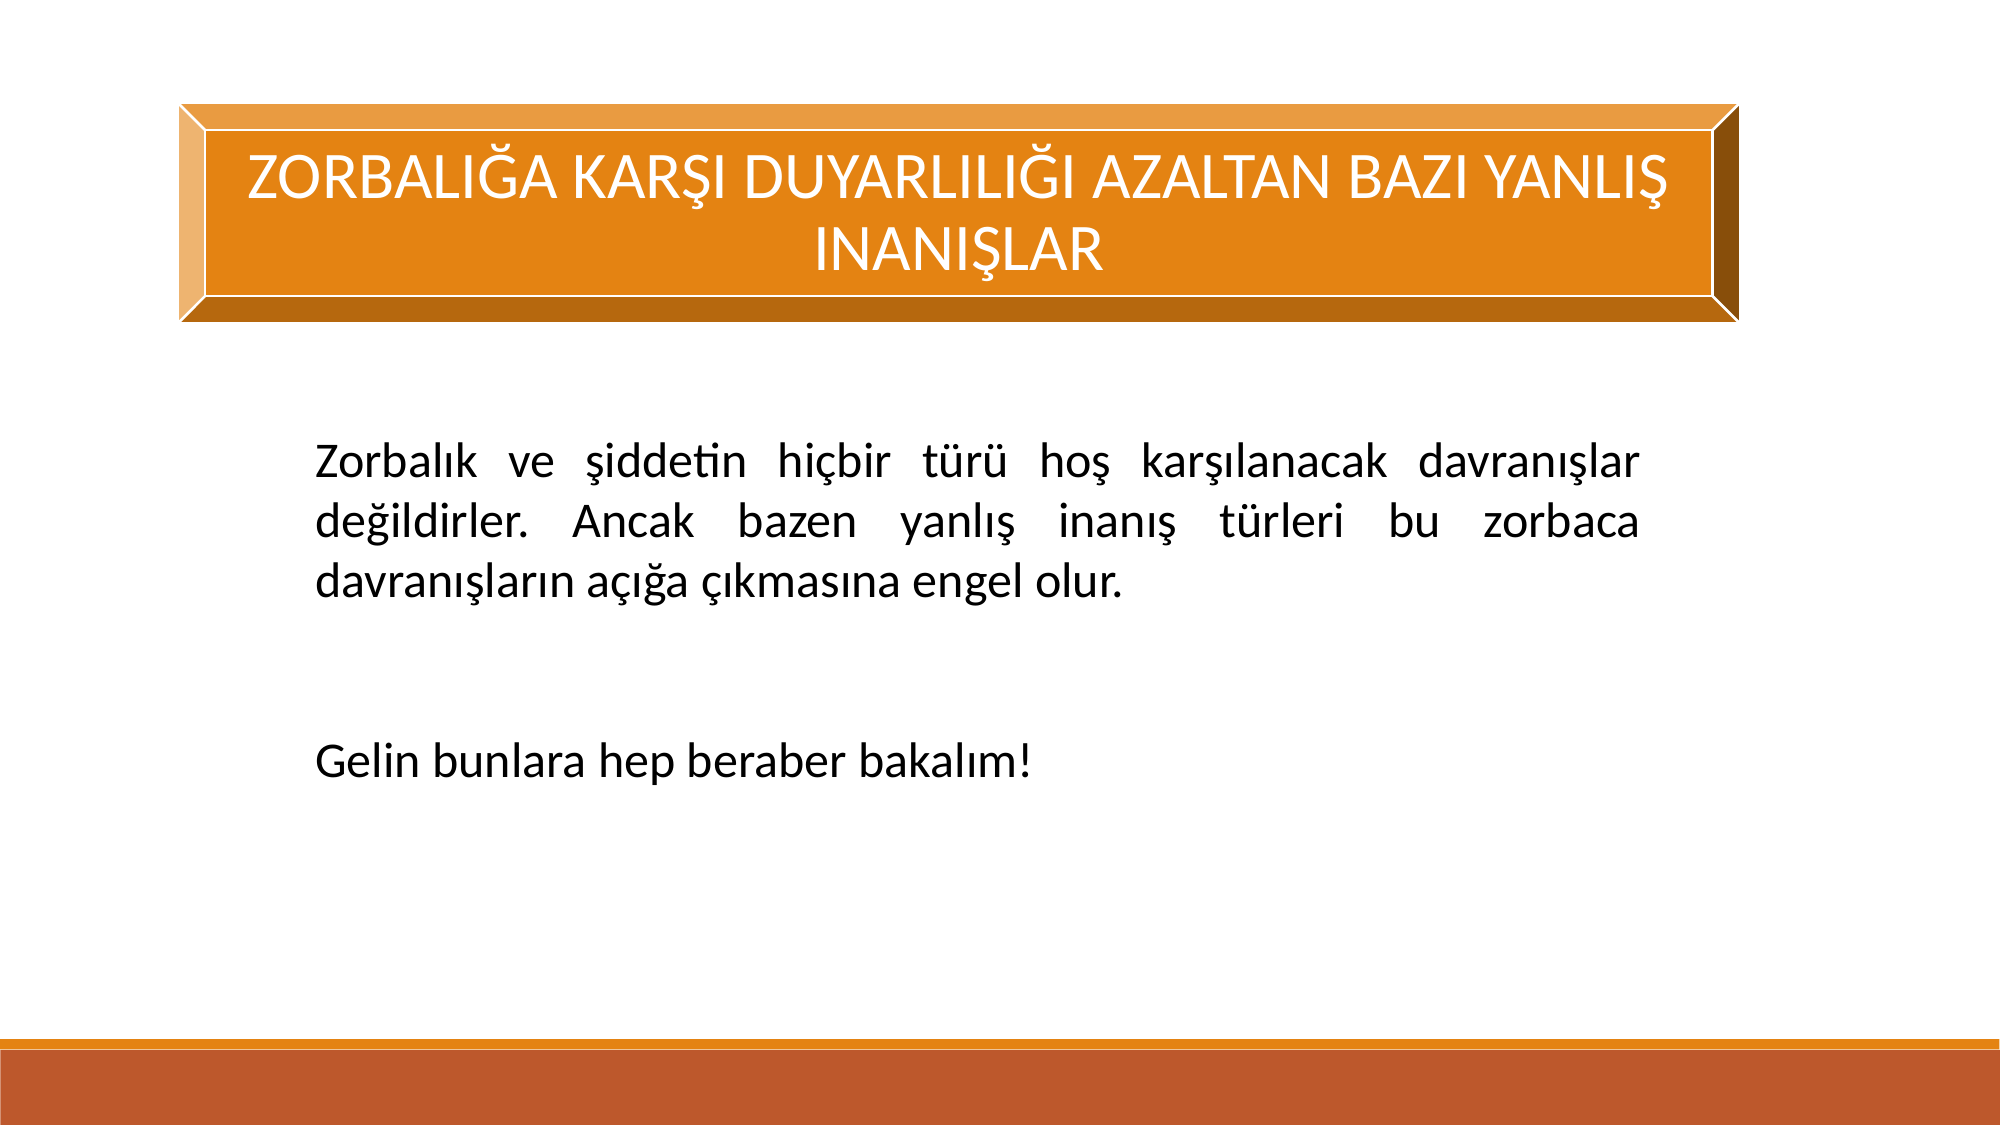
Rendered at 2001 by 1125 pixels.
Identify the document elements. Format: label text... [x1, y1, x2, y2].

text_box ZORBALIĞA KARŞI DUYARLILIĞI AZALTAN BAZI YANLIŞ INANIŞLAR [177, 102, 1741, 324]
text_box Zorbalık ve şiddetin hiçbir türü hoş karşılanacak davranışlar değildirler. Ancak bazen yanlış inanış türleri bu zorbaca davranışların açığa çıkmasına engel olur. Gelin bunlara hep beraber bakalım! [300, 420, 1657, 796]
